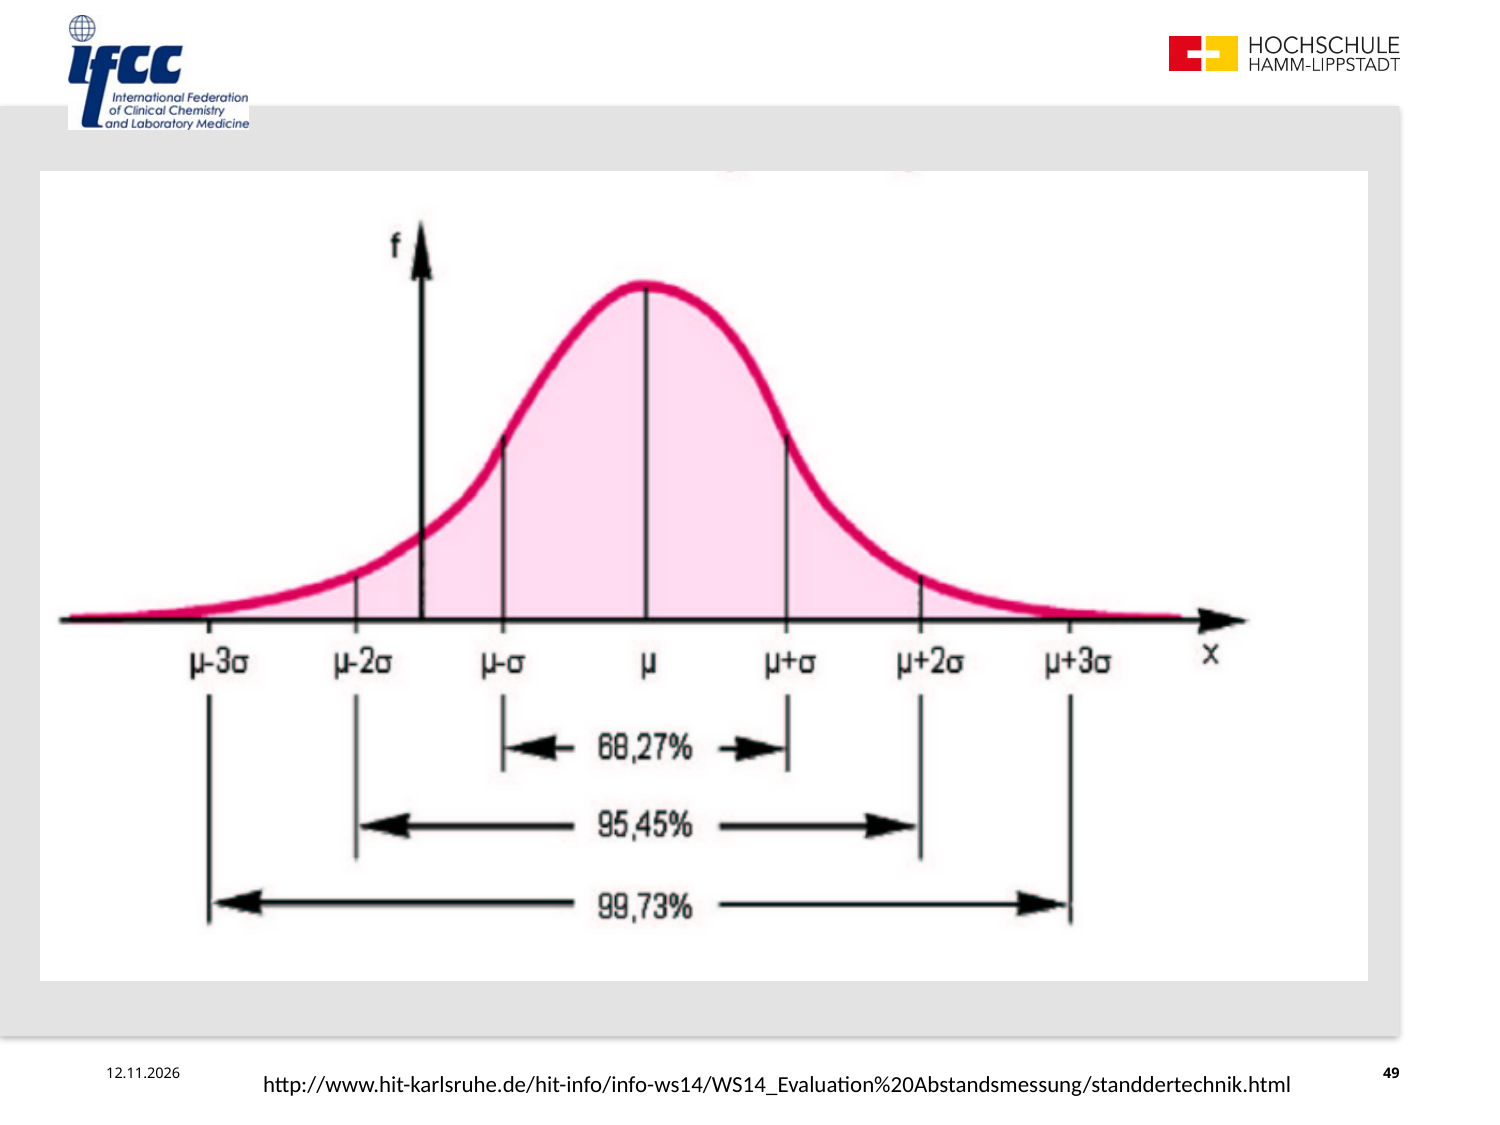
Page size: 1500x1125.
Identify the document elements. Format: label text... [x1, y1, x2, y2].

picture [40, 170, 1368, 981]
picture [68, 15, 249, 130]
slide_number 49 [1386, 1065, 1400, 1084]
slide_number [106, 1065, 248, 1084]
text_box http://www.hit-karlsruhe.de/hit-info/info-ws14/WS14_Evaluation%20Abstandsmessung/standdertechnik.html [248, 1061, 1386, 1105]
picture [1169, 36, 1400, 71]
